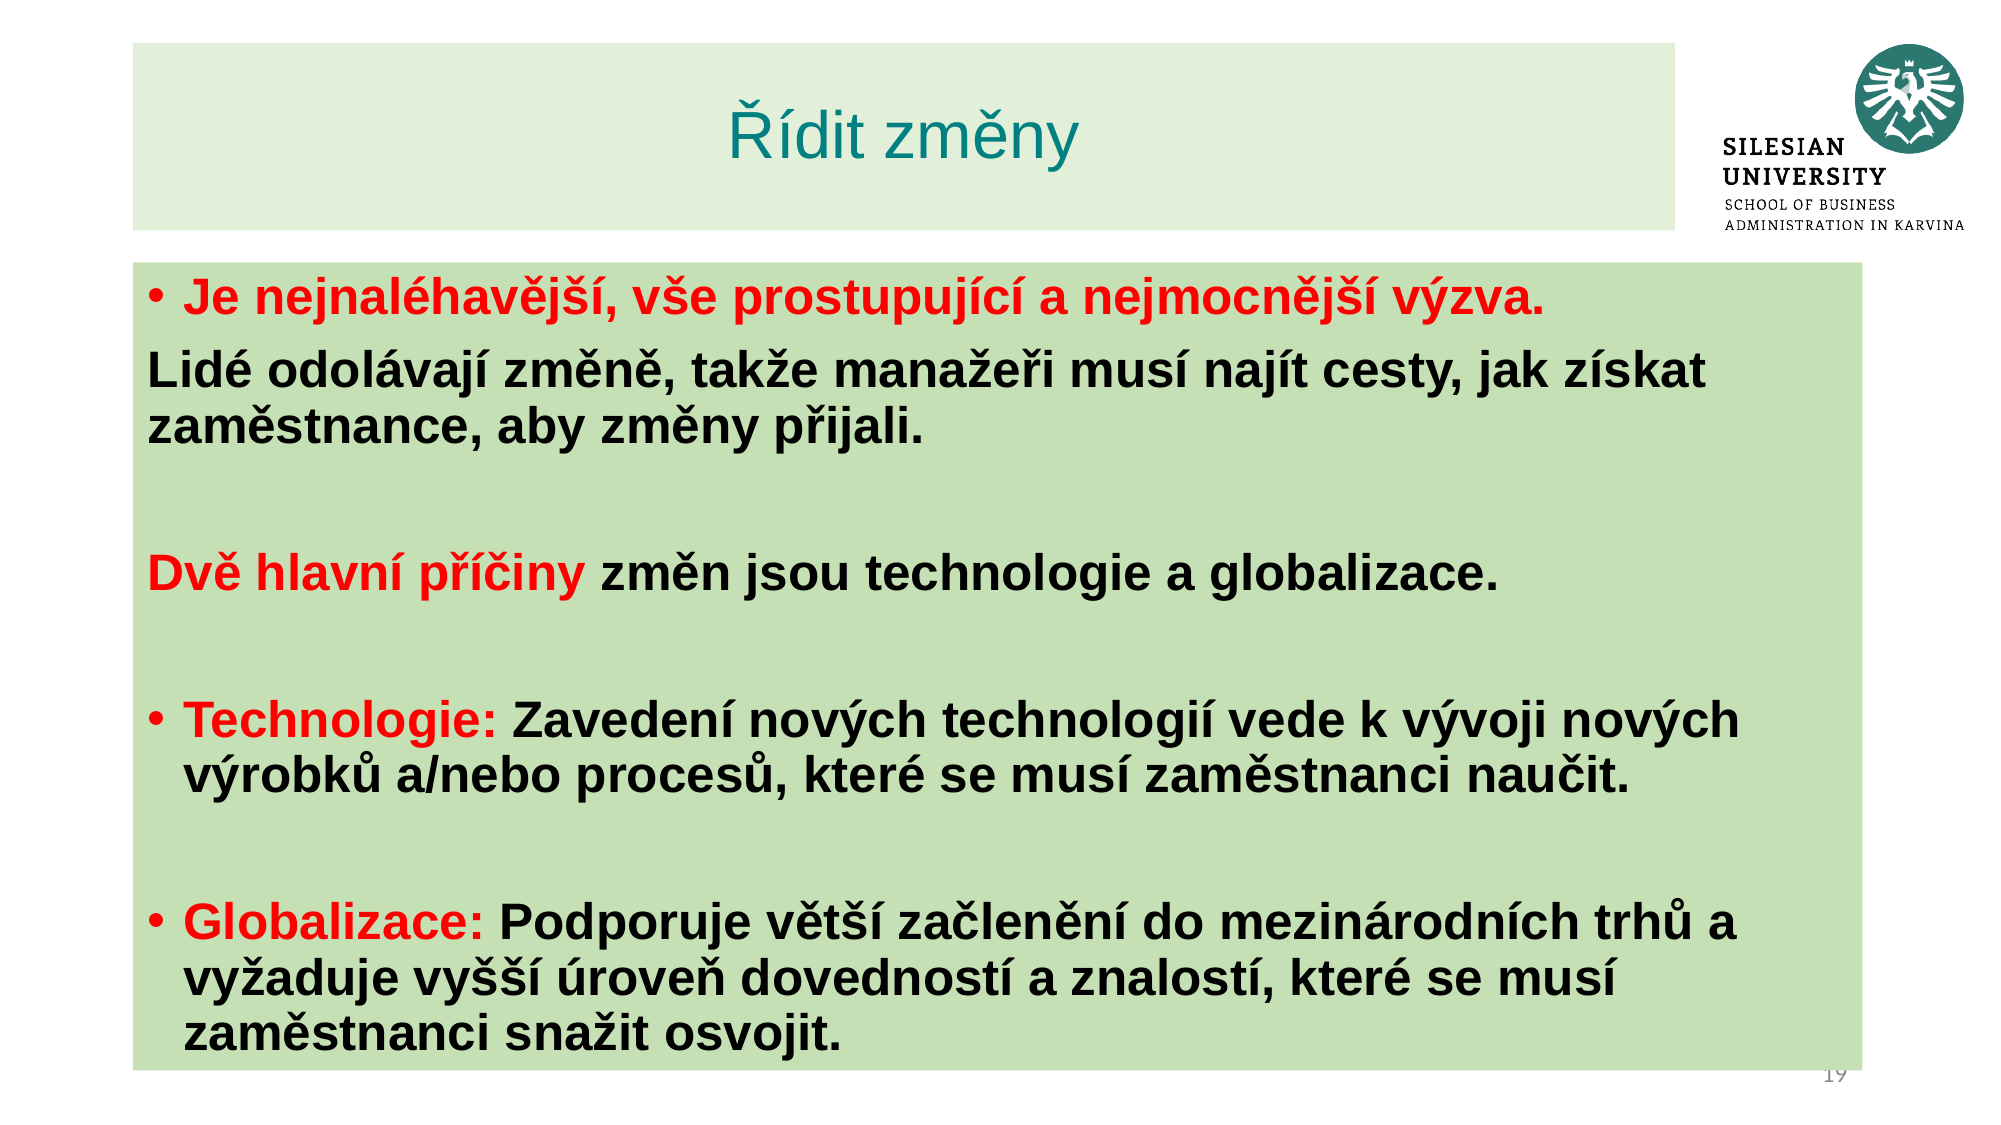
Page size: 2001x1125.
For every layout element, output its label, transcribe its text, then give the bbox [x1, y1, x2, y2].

picture [1723, 44, 1964, 230]
list Je nejnaléhavější, vše prostupující a nejmocnější výzva. Lidé odolávají změně, takže manažeři musí najít cesty, jak získat zaměstnance, aby změny přijali. Dvě hlavní příčiny změn jsou technologie a globalizace. Technologie: Zavedení nových technologií vede k vývoji nových výrobků a/nebo procesů, které se musí zaměstnanci naučit. Globalizace: Podporuje větší začlenění do mezinárodních trhů a vyžaduje vyšší úroveň dovedností a znalostí, které se musí zaměstnanci snažit osvojit. [132, 262, 1863, 1071]
title Řídit změny [132, 42, 1675, 231]
slide_number 19 [1412, 1042, 1863, 1103]
